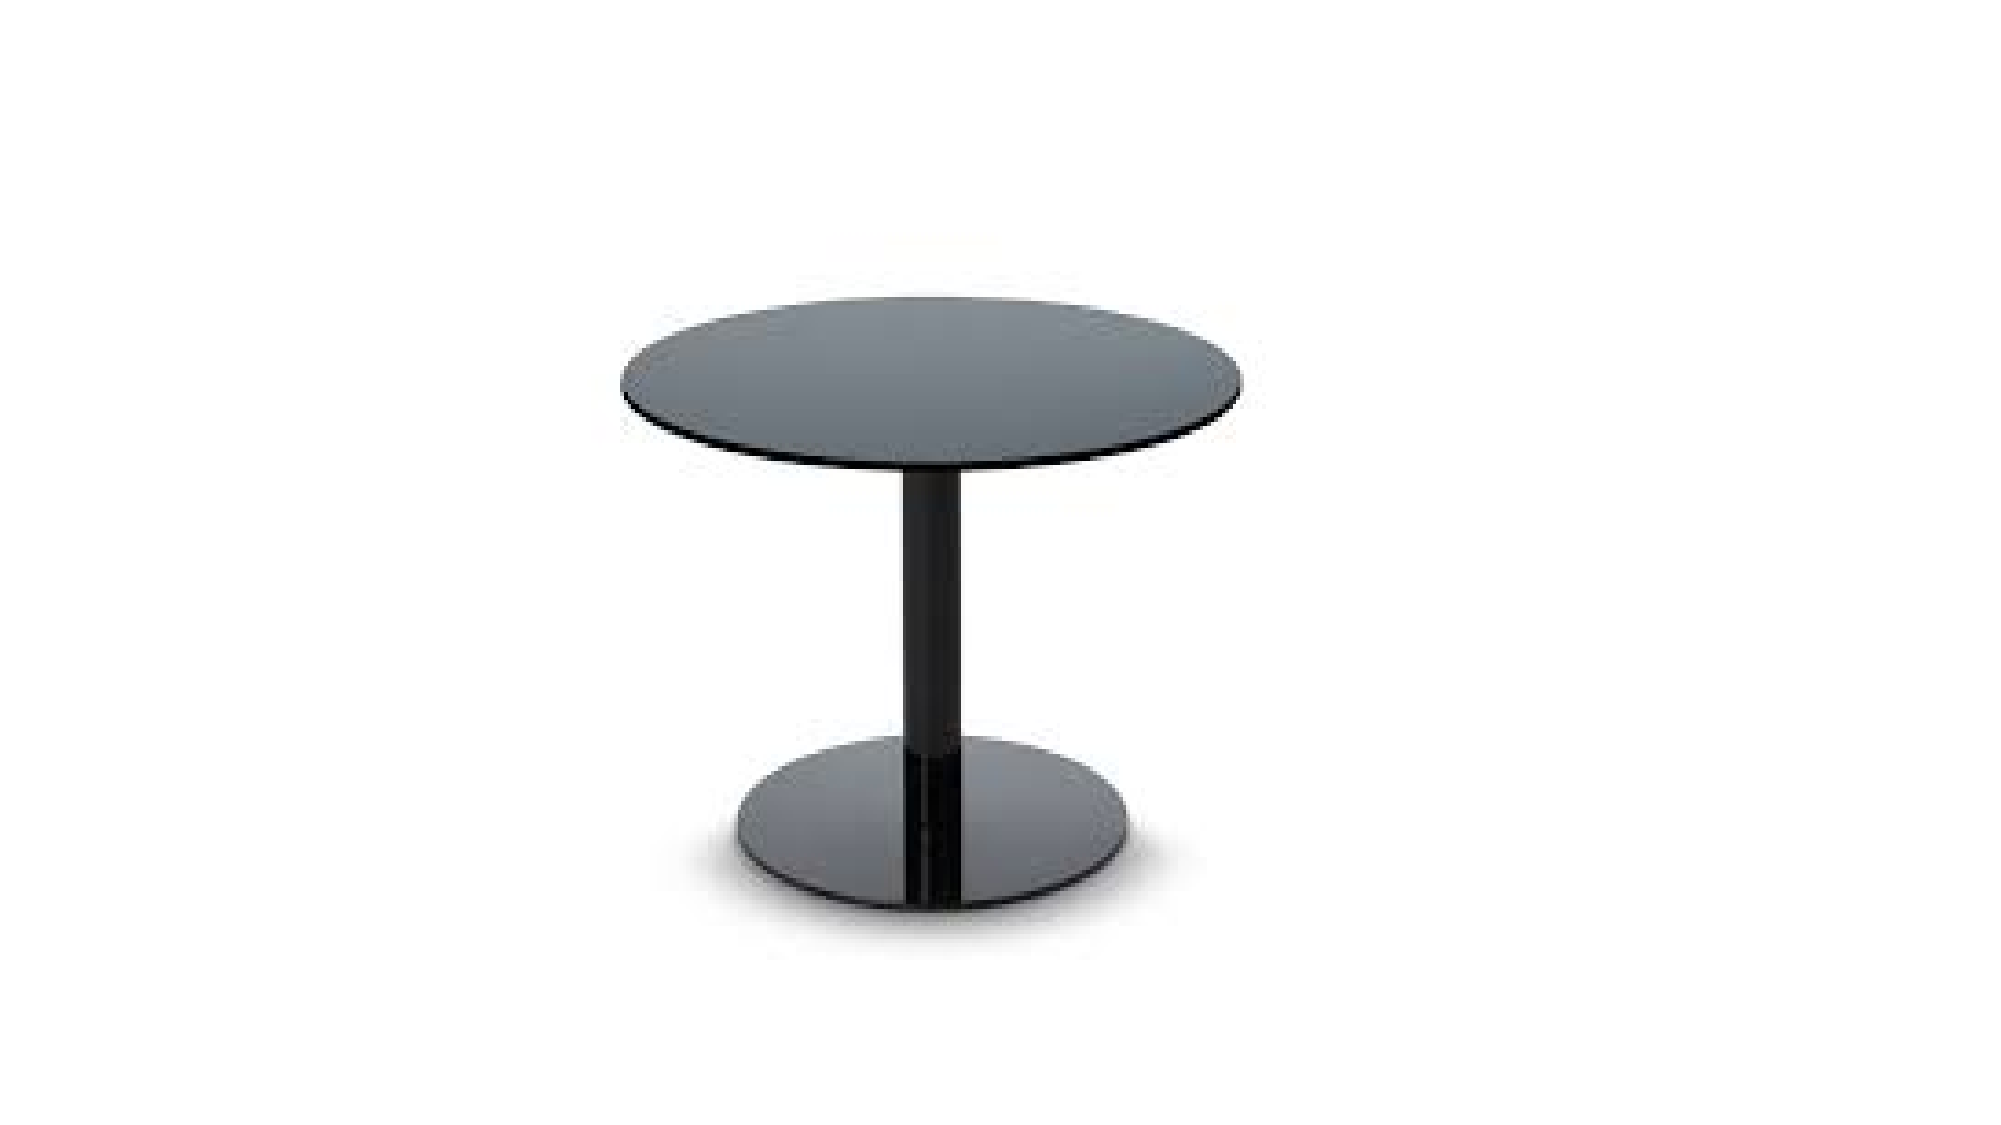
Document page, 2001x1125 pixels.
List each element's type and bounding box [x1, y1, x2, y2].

list [474, 168, 1380, 1047]
